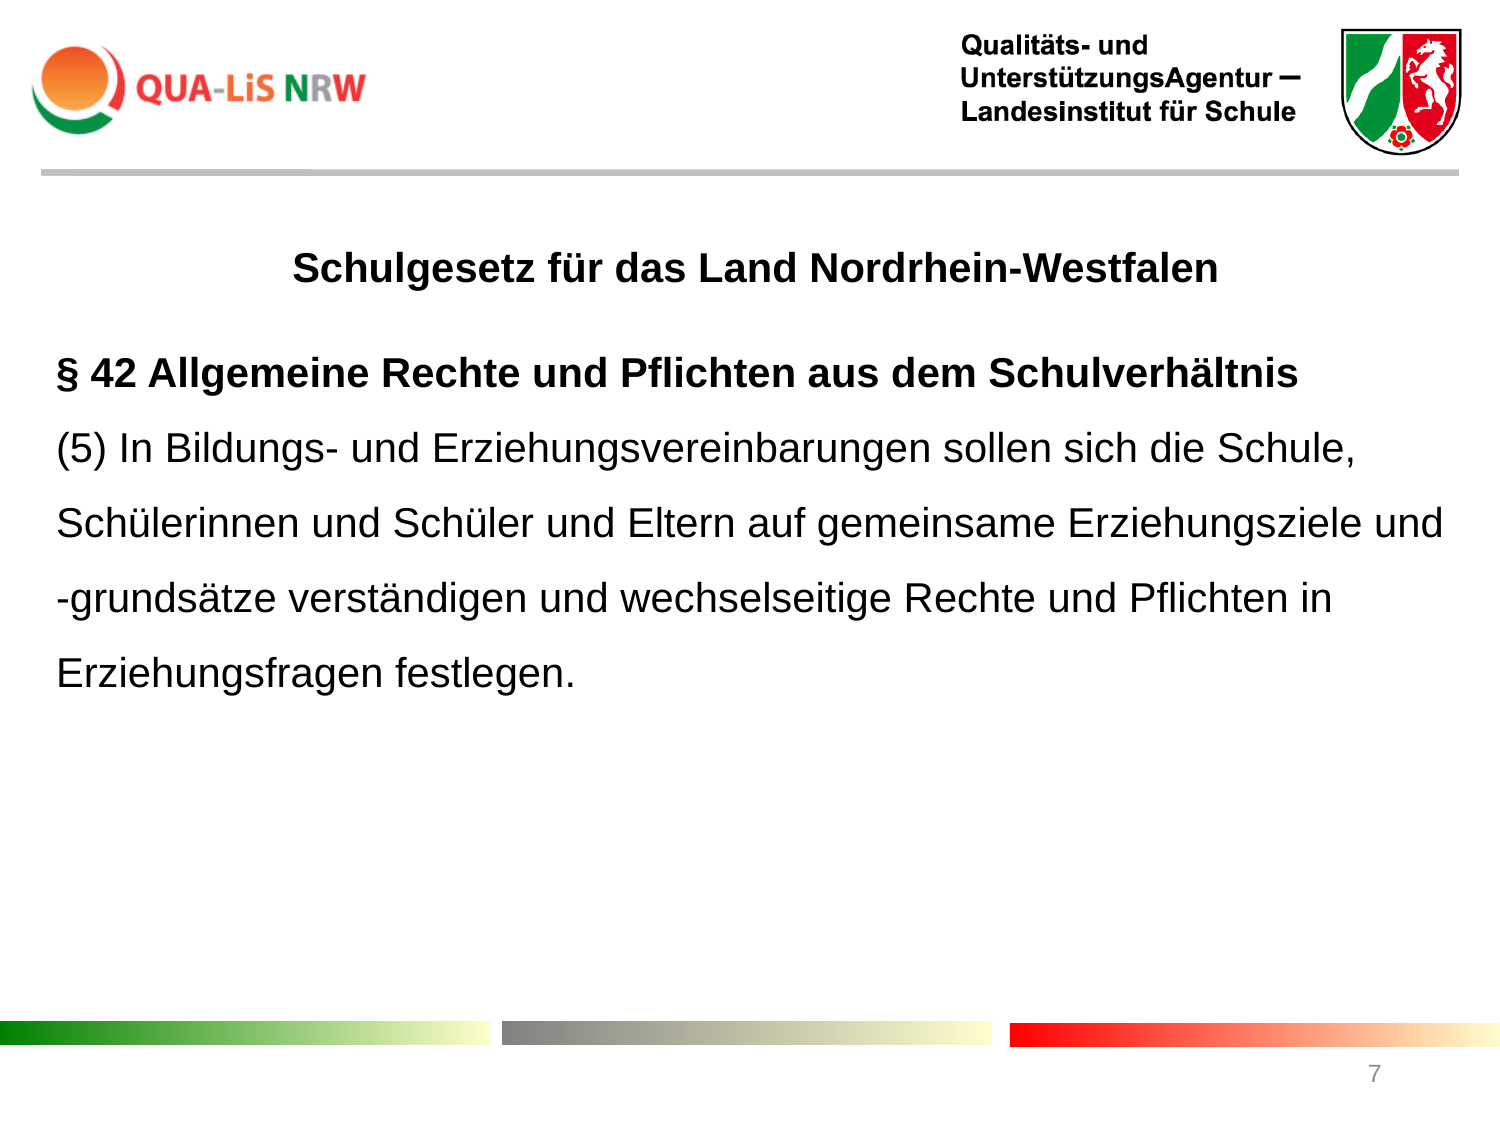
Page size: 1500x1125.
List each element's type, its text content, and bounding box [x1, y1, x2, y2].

picture [938, 19, 1471, 162]
picture [29, 39, 372, 138]
slide_number 7 [1059, 1042, 1397, 1103]
text_box Schulgesetz für das Land Nordrhein-Westfalen § 42 Allgemeine Rechte und Pflichten aus dem Schulverhältnis (5) In Bildungs- und Erziehungsvereinbarungen sollen sich die Schule, Schülerinnen und Schüler und Eltern auf gemeinsame Erziehungsziele und -grundsätze verständigen und wechselseitige Rechte und Pflichten in Erziehungsfragen festlegen. [41, 208, 1471, 903]
text_box [512, 1042, 988, 1103]
